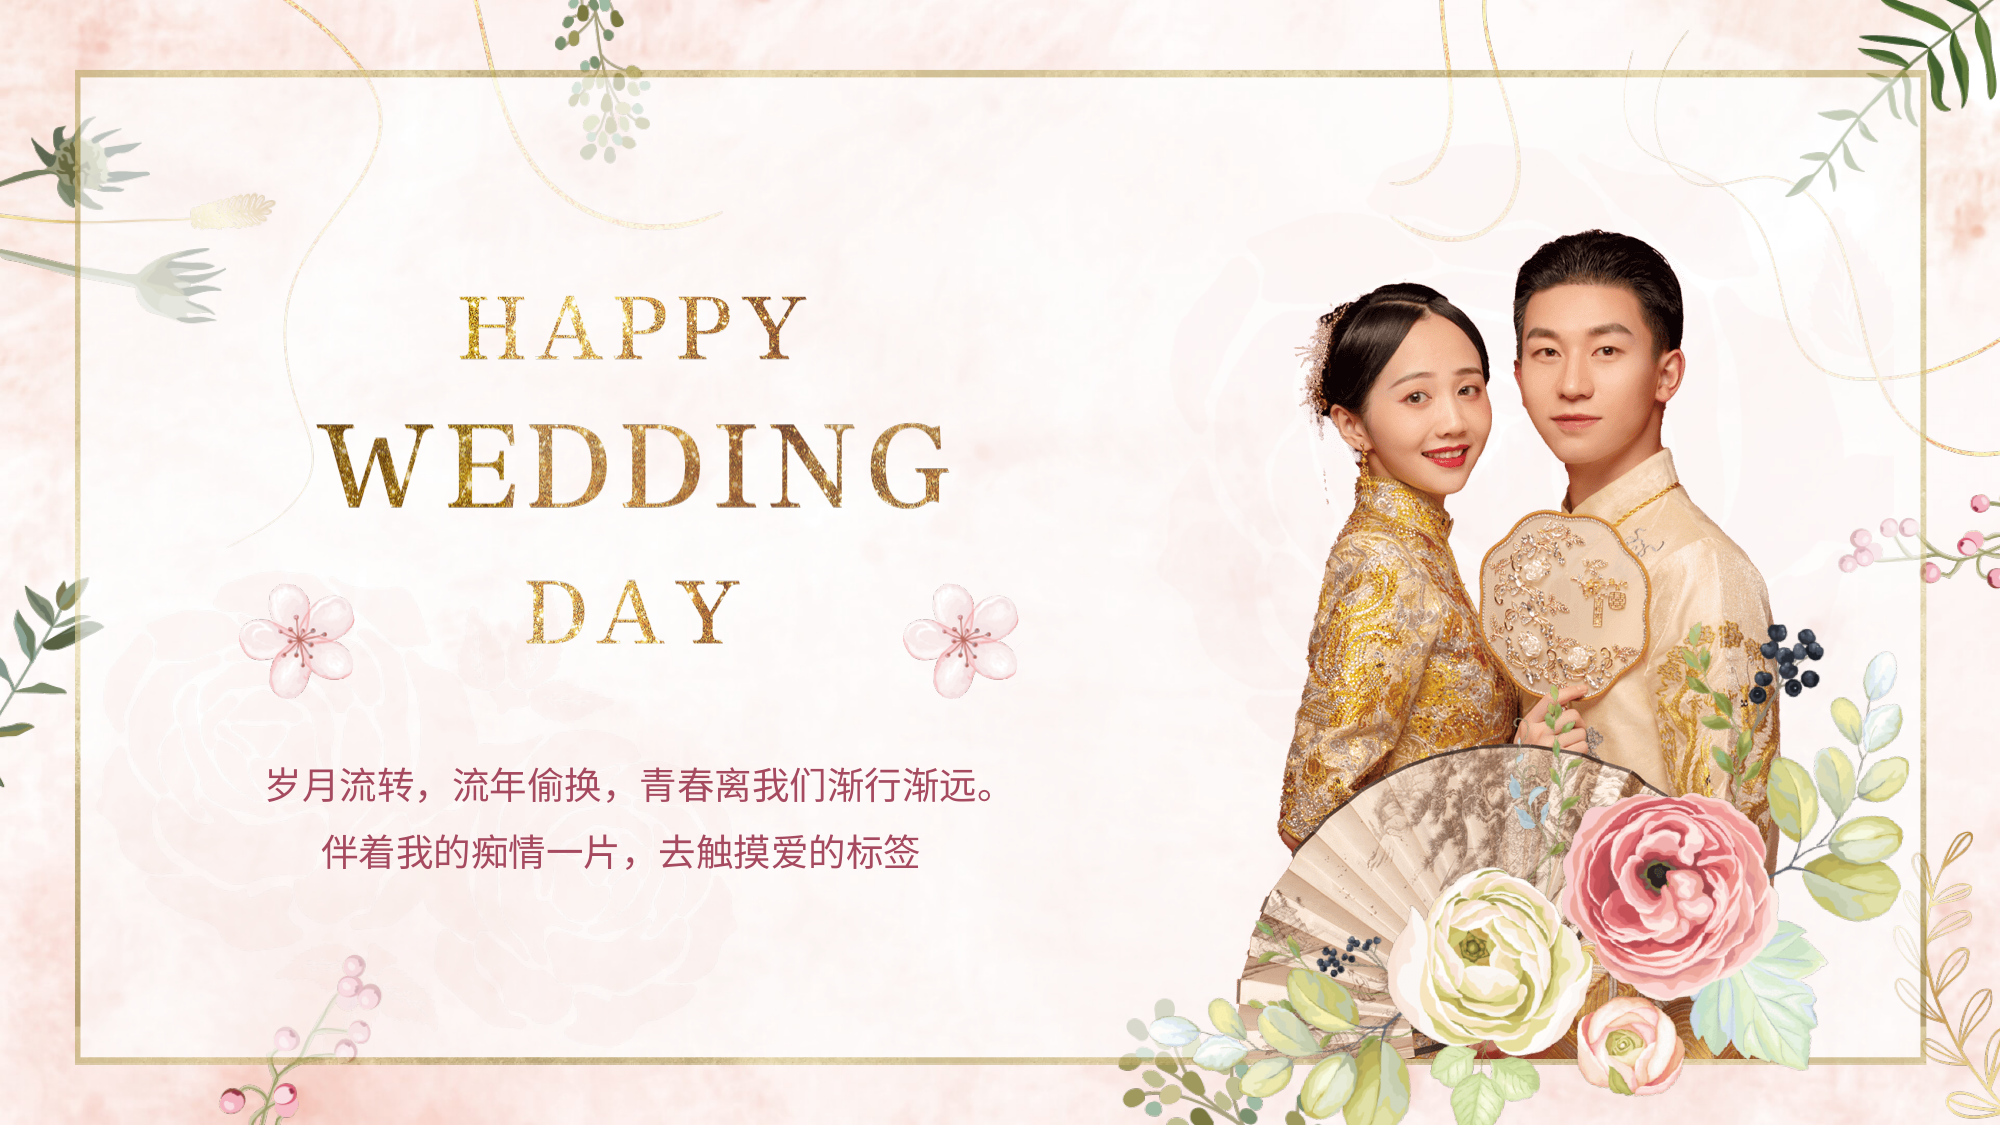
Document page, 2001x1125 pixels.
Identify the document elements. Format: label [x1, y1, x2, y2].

picture [0, 0, 2000, 1125]
text_box [41, 43, 1959, 1081]
